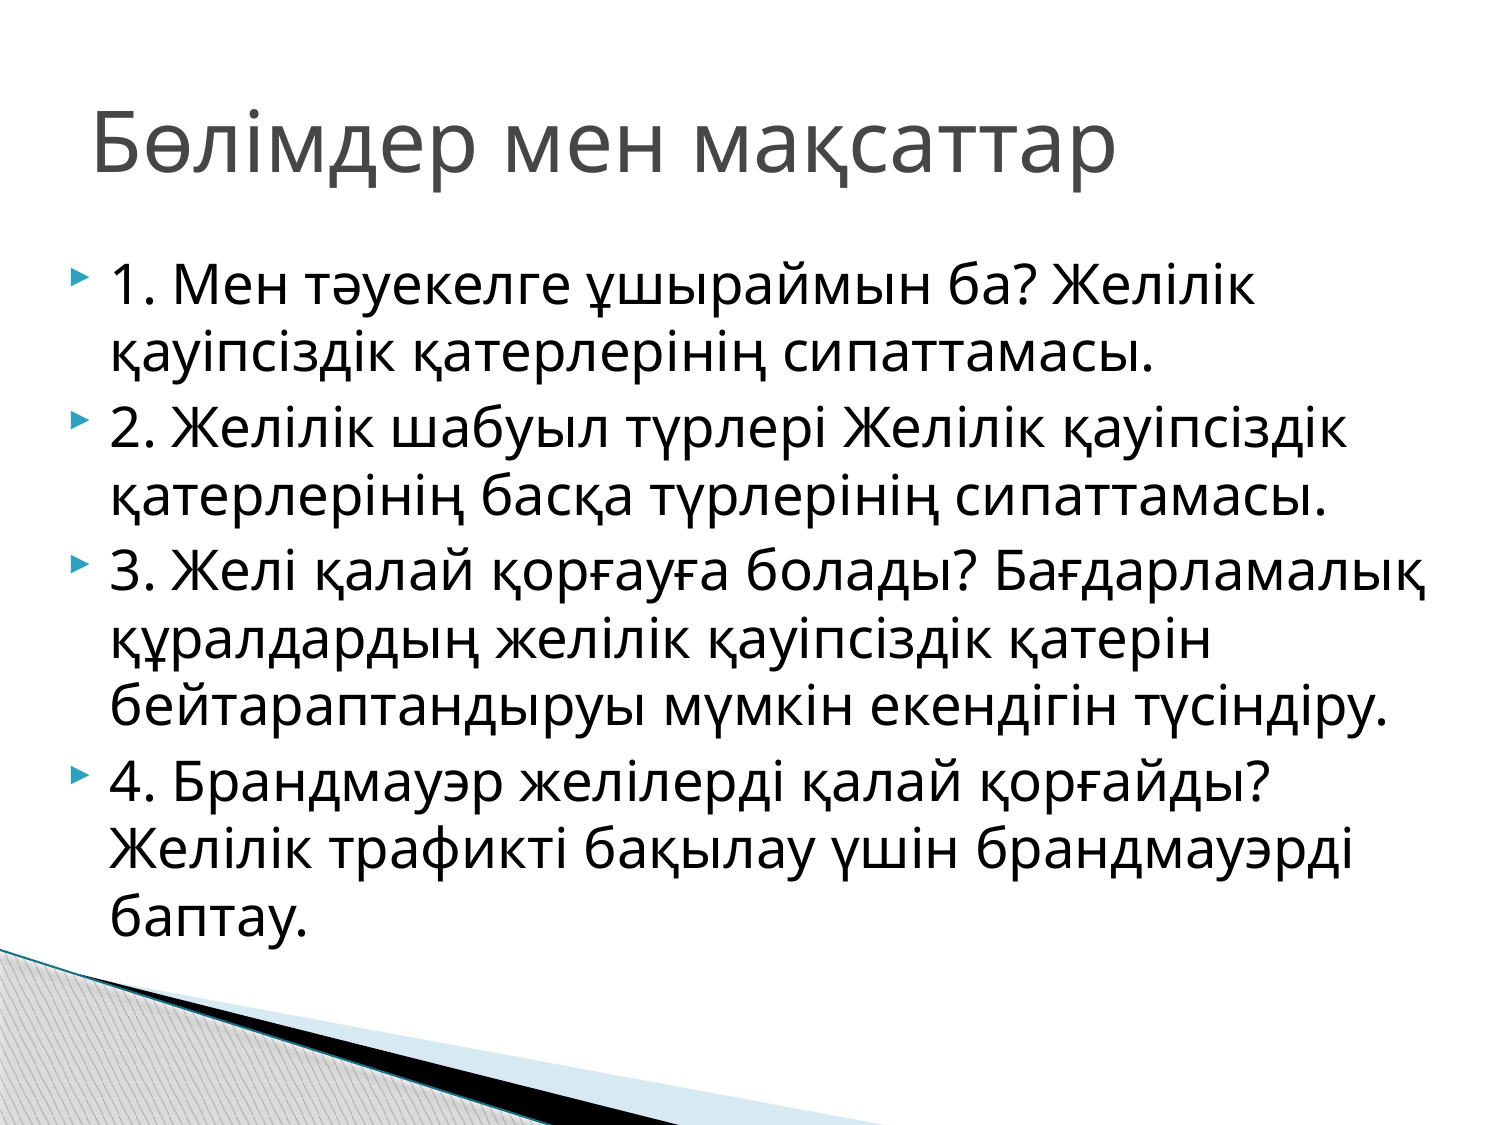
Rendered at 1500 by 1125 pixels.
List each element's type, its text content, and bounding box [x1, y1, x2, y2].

list 1. Мен тәуекелге ұшыраймын ба? Желілік қауіпсіздік қатерлерінің сипаттамасы. 2. Желілік шабуыл түрлері Желілік қауіпсіздік қатерлерінің басқа түрлерінің сипаттамасы. 3. Желі қалай қорғауға болады? Бағдарламалық құралдардың желілік қауіпсіздік қатерін бейтараптандыруы мүмкін екендігін түсіндіру. 4. Брандмауэр желілерді қалай қорғайды? Желілік трафикті бақылау үшін брандмауэрді баптау. [34, 240, 1468, 1049]
title Бөлімдер мен мақсаттар [75, 45, 1425, 233]
